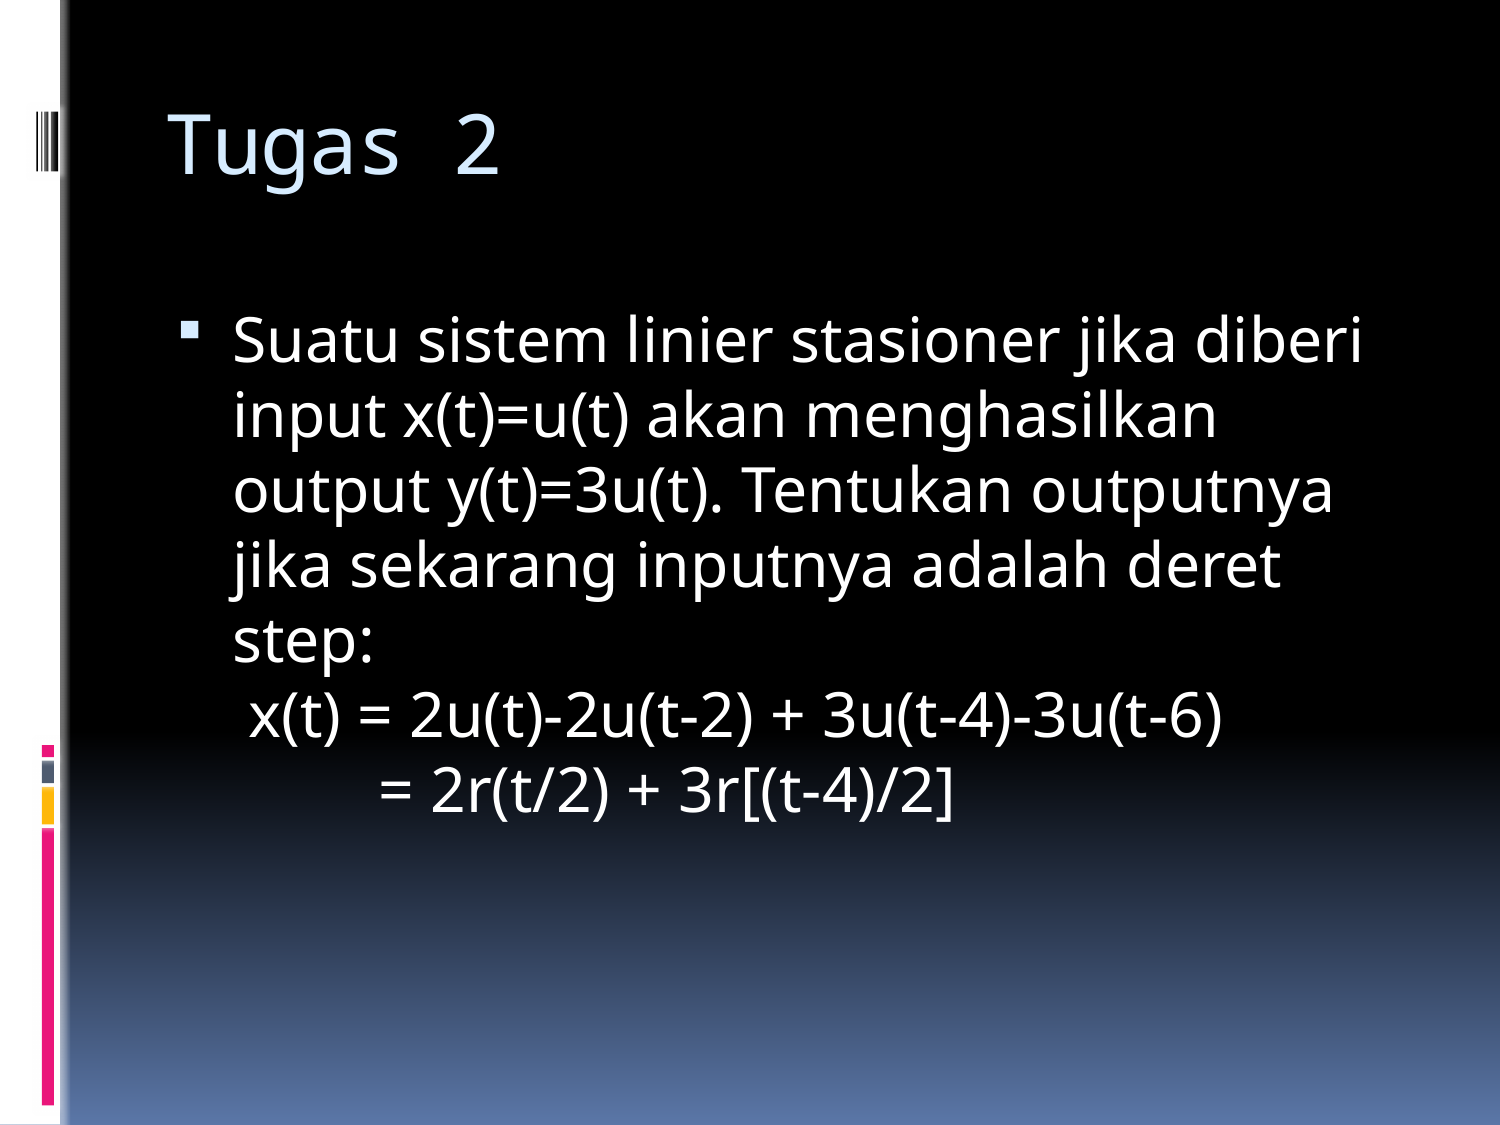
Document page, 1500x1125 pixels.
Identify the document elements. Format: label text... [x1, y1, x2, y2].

list Suatu sistem linier stasioner jika diberi input x(t)=u(t) akan menghasilkan output y(t)=3u(t). Tentukan outputnya jika sekarang inputnya adalah deret step: x(t) = 2u(t)-2u(t-2) + 3u(t-4)-3u(t-6) = 2r(t/2) + 3r[(t-4)/2] [150, 292, 1425, 1043]
title Tugas 2 [150, 83, 1425, 234]
